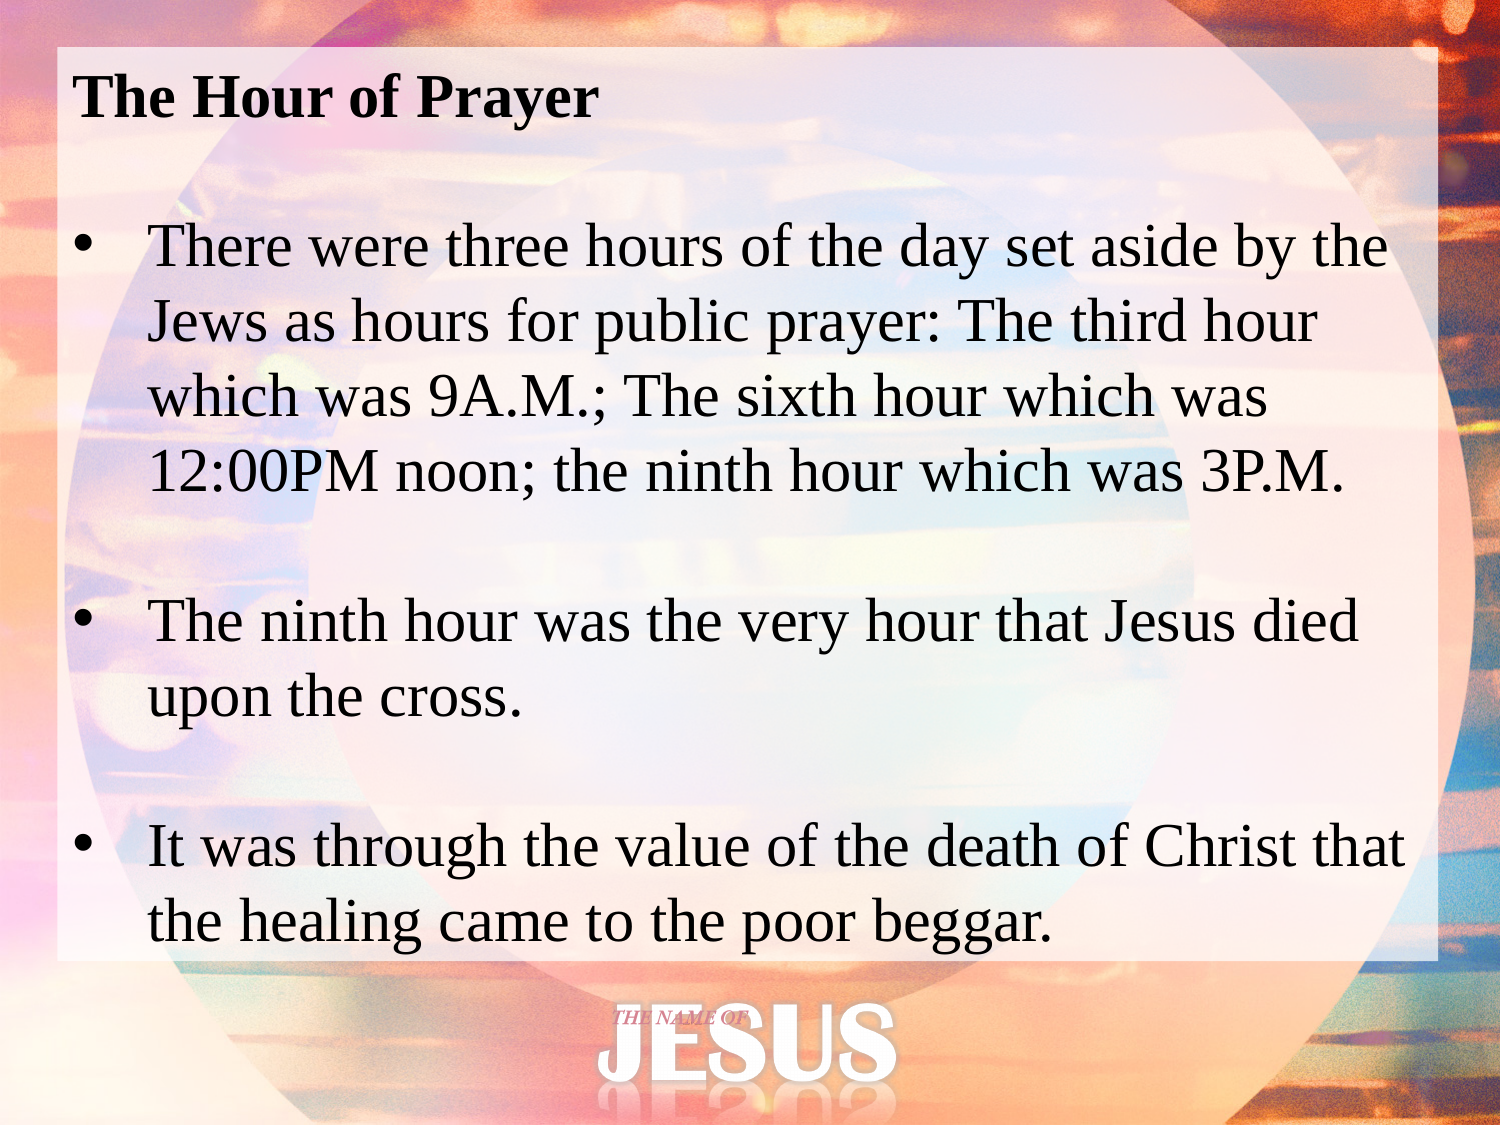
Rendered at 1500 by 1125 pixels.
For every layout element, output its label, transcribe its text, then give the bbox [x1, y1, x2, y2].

picture [0, 0, 1500, 1125]
text_box The Hour of Prayer There were three hours of the day set aside by the Jews as hours for public prayer: The third hour which was 9A.M.; The sixth hour which was 12:00PM noon; the ninth hour which was 3P.M. The ninth hour was the very hour that Jesus died upon the cross. It was through the value of the death of Christ that the healing came to the poor beggar. [57, 47, 1439, 962]
